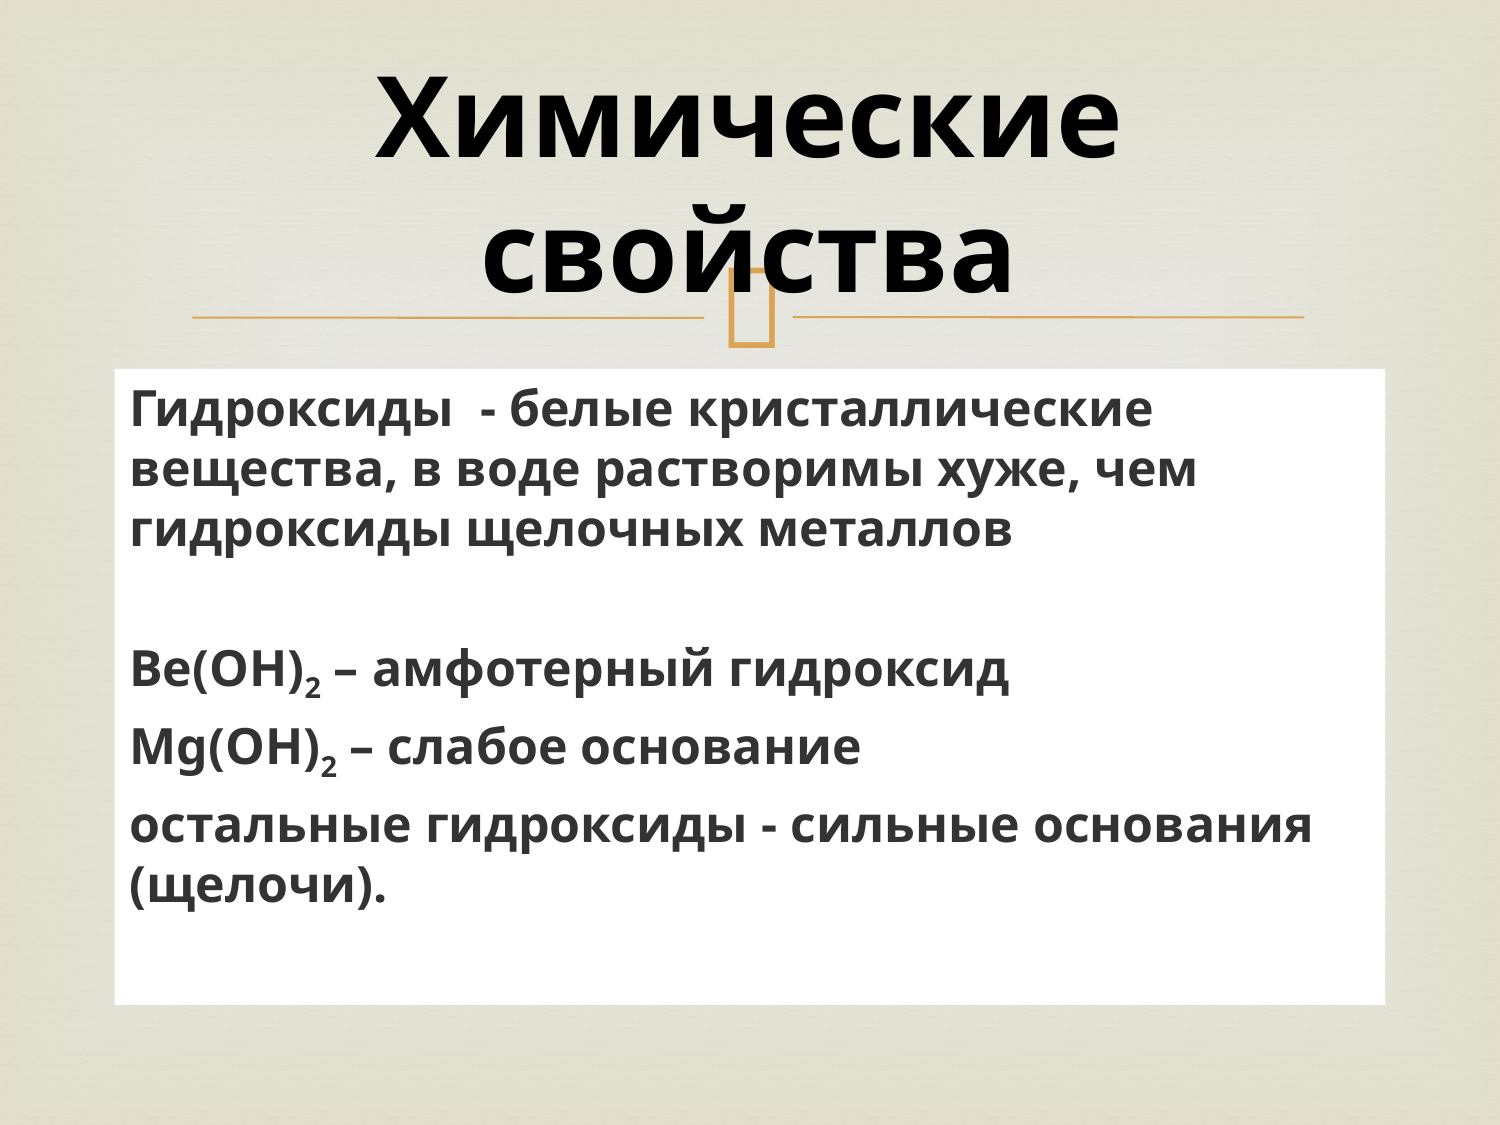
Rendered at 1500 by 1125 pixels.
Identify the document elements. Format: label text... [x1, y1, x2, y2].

title Химические свойства [112, 93, 1386, 267]
list Гидроксиды - белые кристаллические вещества, в воде растворимы хуже, чем гидроксиды щелочных металлов Be(OH)2 – амфотерный гидроксид Mg(OH)2 – слабое основание остальные гидроксиды - сильные основания (щелочи). [114, 368, 1386, 1005]
